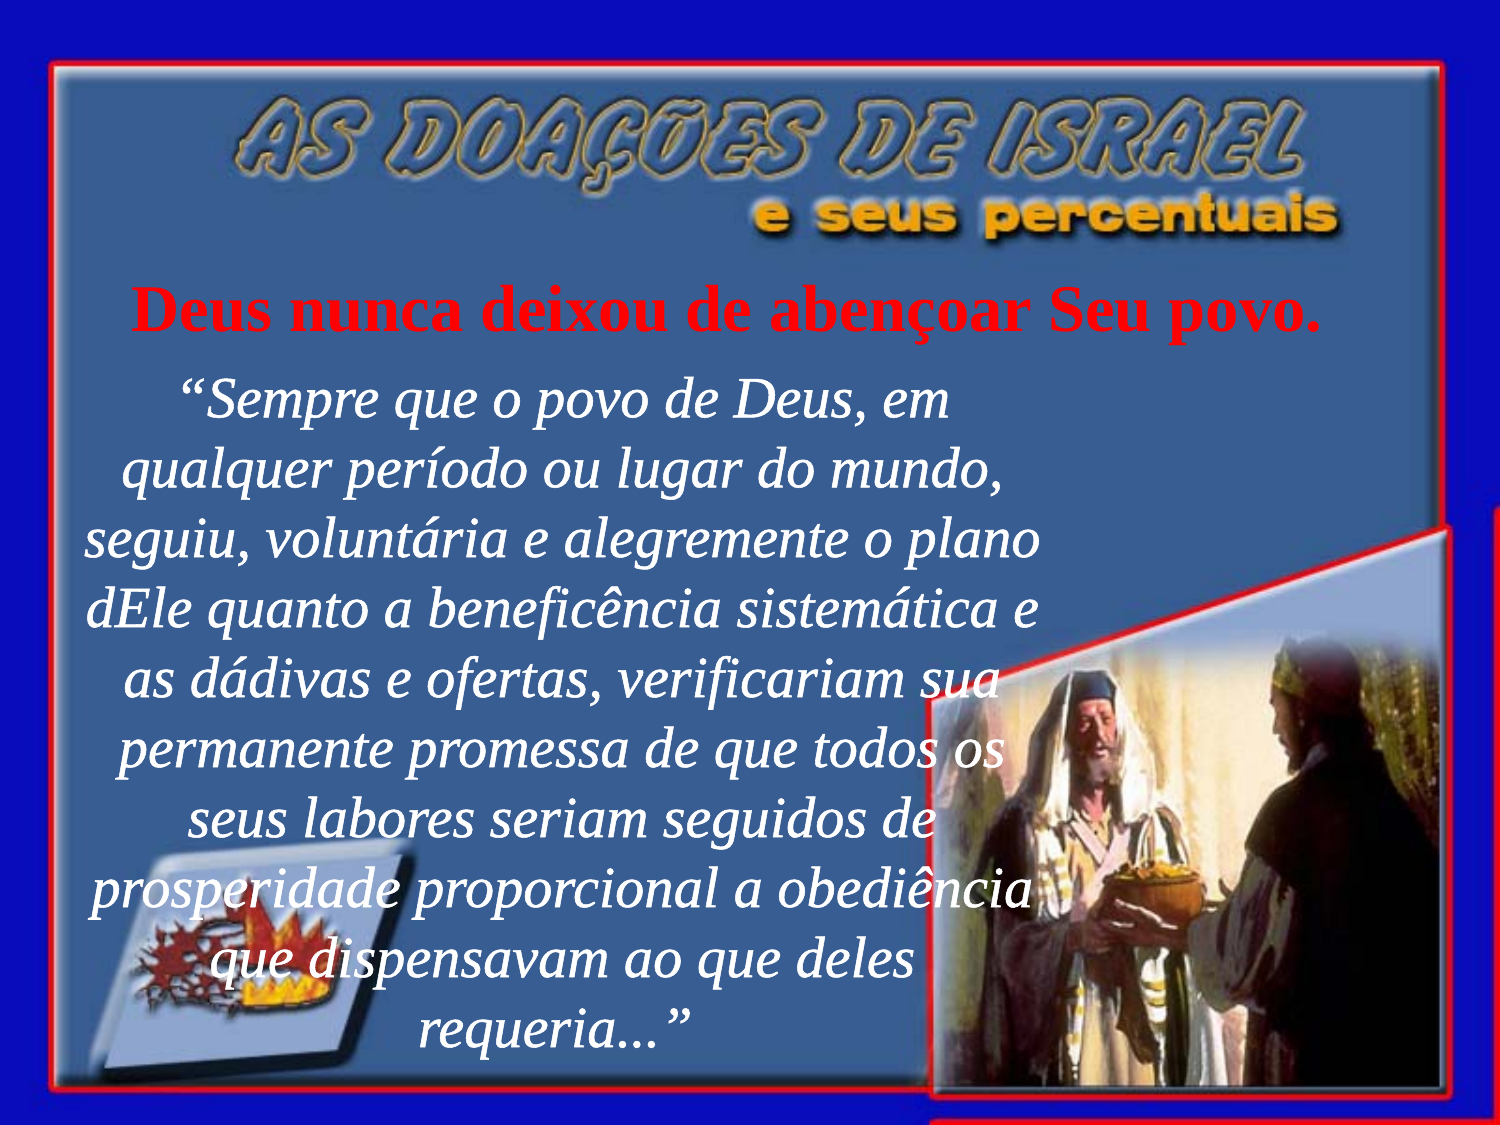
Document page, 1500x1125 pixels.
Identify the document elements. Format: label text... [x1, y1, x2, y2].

text_box Deus nunca deixou de abençoar Seu povo. [70, 257, 1386, 353]
text_box “Sempre que o povo de Deus, em qualquer período ou lugar do mundo, seguiu, voluntária e alegremente o plano dEle quanto a beneficência sistemática e as dádivas e ofertas, verificariam sua permanente promessa de que todos os seus labores seriam seguidos de prosperidade proporcional a obediência que dispensavam ao que deles requeria...” [58, 351, 1067, 1067]
picture [0, 0, 1500, 1125]
